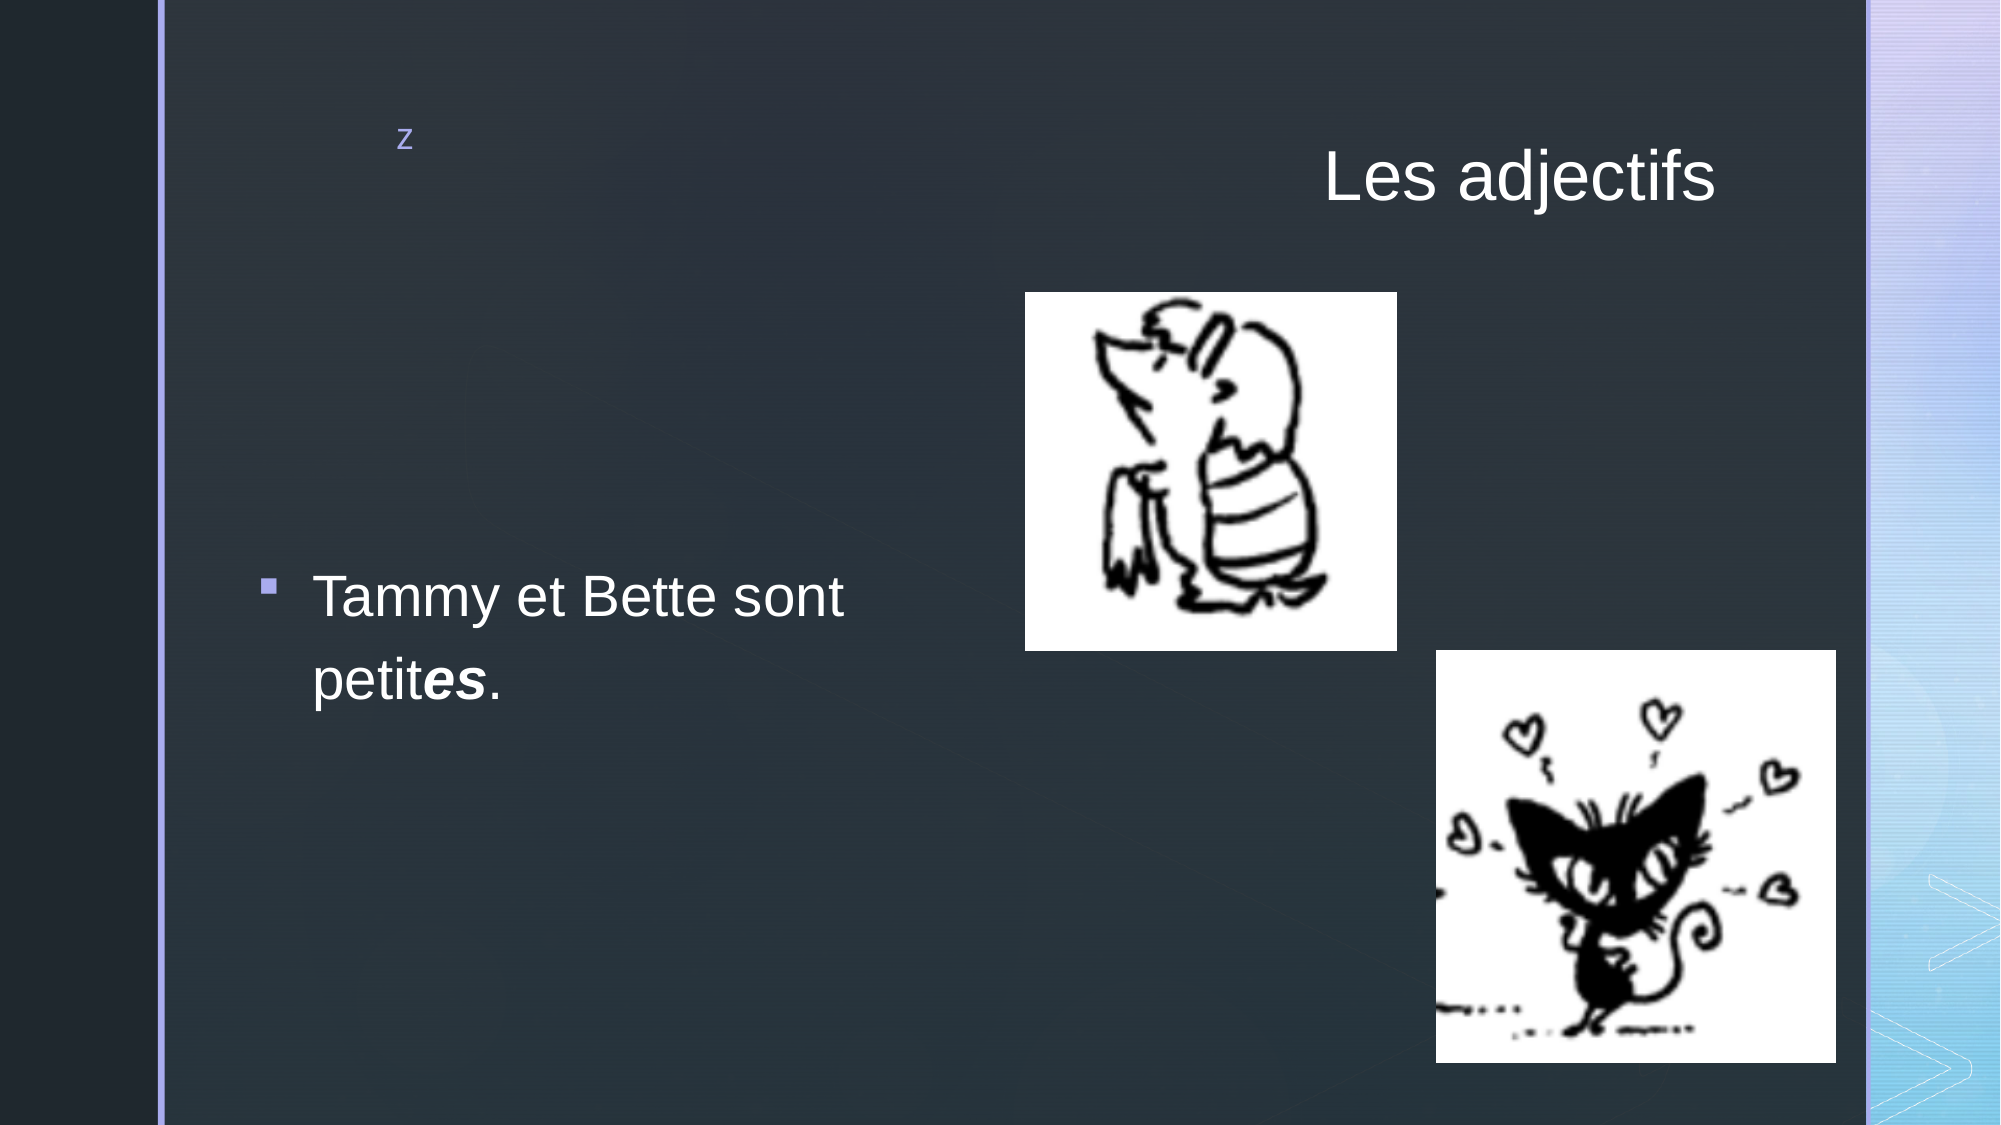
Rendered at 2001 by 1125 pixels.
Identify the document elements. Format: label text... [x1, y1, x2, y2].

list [1024, 292, 1397, 652]
picture [1436, 650, 1836, 1063]
title Les adjectifs [428, 132, 1733, 310]
picture [1871, 0, 2001, 1125]
list Tammy et Bette sont petites. [240, 536, 1066, 993]
